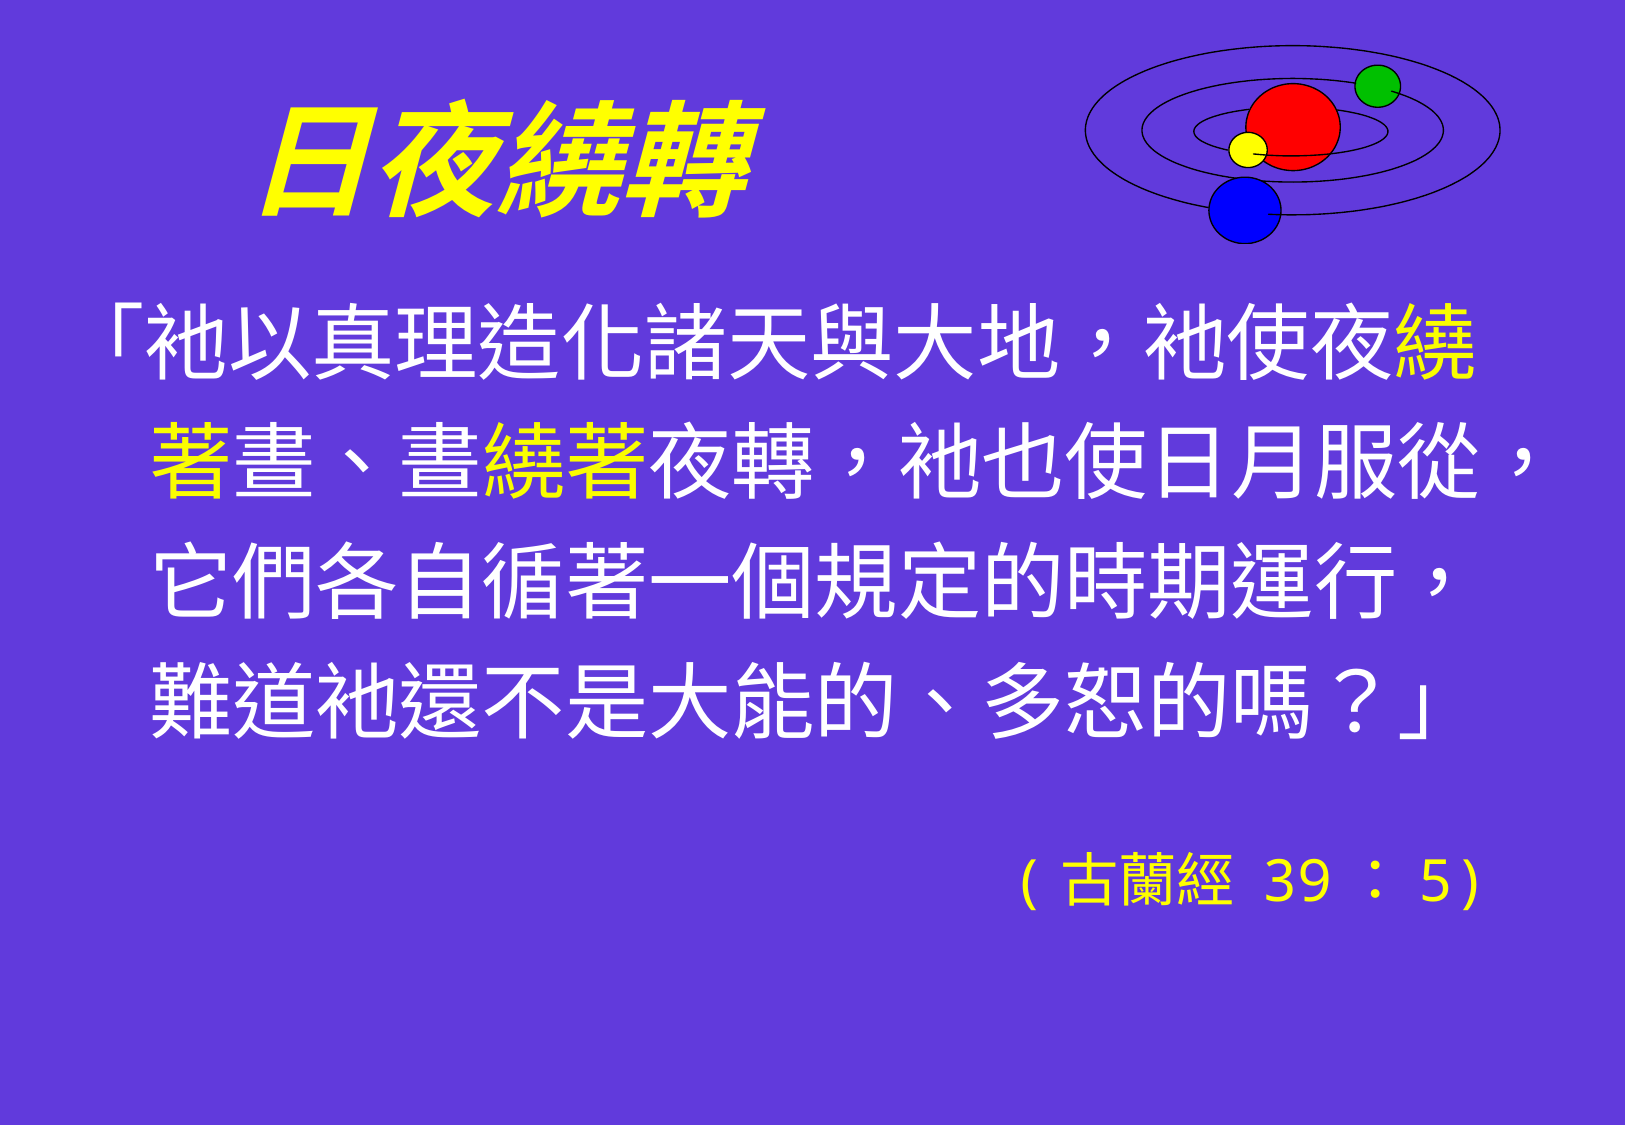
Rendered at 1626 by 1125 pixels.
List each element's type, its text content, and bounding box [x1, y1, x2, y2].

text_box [1083, 43, 1502, 244]
title 日夜繞轉 [229, 86, 916, 226]
list 「衪以真理造化諸天與大地，衪使夜繞著晝、晝繞著夜轉，衪也使日月服從，它們各自循著一個規定的時期運行，難道衪還不是大能的、多恕的嗎？」 (古蘭經 39：5) [46, 262, 1504, 963]
